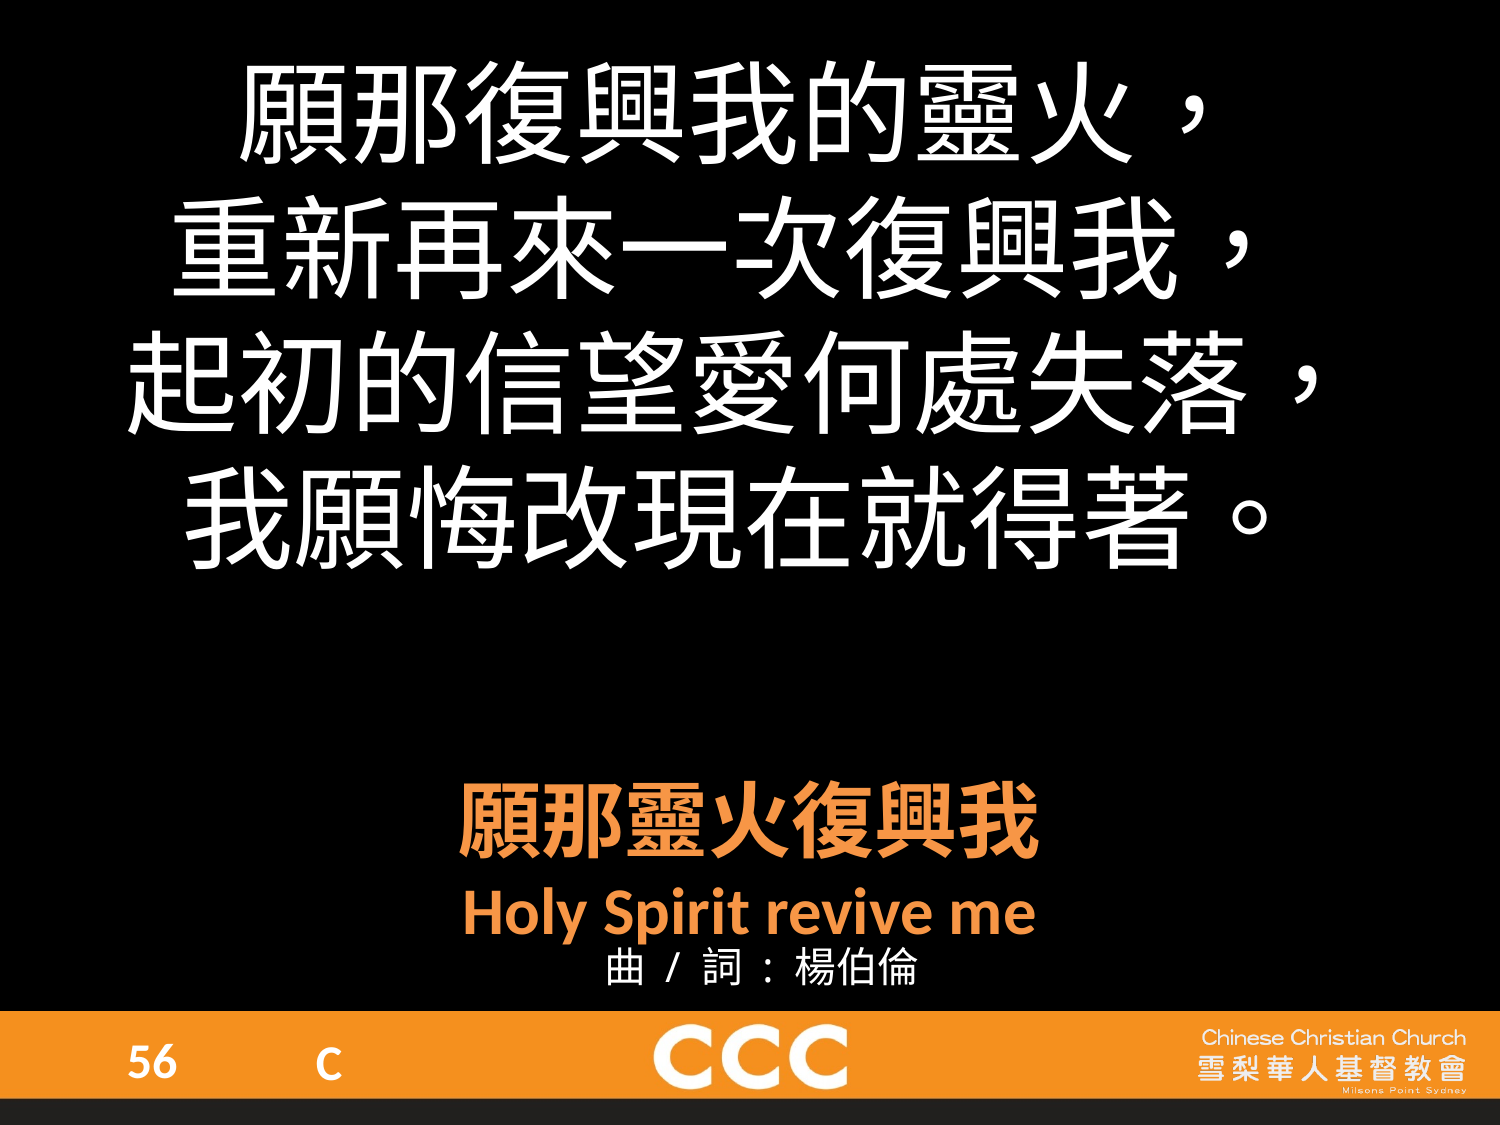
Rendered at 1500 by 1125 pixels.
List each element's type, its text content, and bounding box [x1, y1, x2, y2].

text_box C [301, 1023, 431, 1099]
slide_number 56 [112, 1020, 243, 1094]
text_box 願那復興我的靈火， 重新再來一次復興我， 起初的信望愛何處失落， 我願悔改現在就得著。 [0, 35, 1494, 590]
text_box 願那靈火復興我 Holy Spirit revive me [0, 760, 1500, 956]
picture [0, 1011, 1500, 1125]
text_box 曲 / 詞 : 楊伯倫 [53, 933, 1471, 999]
